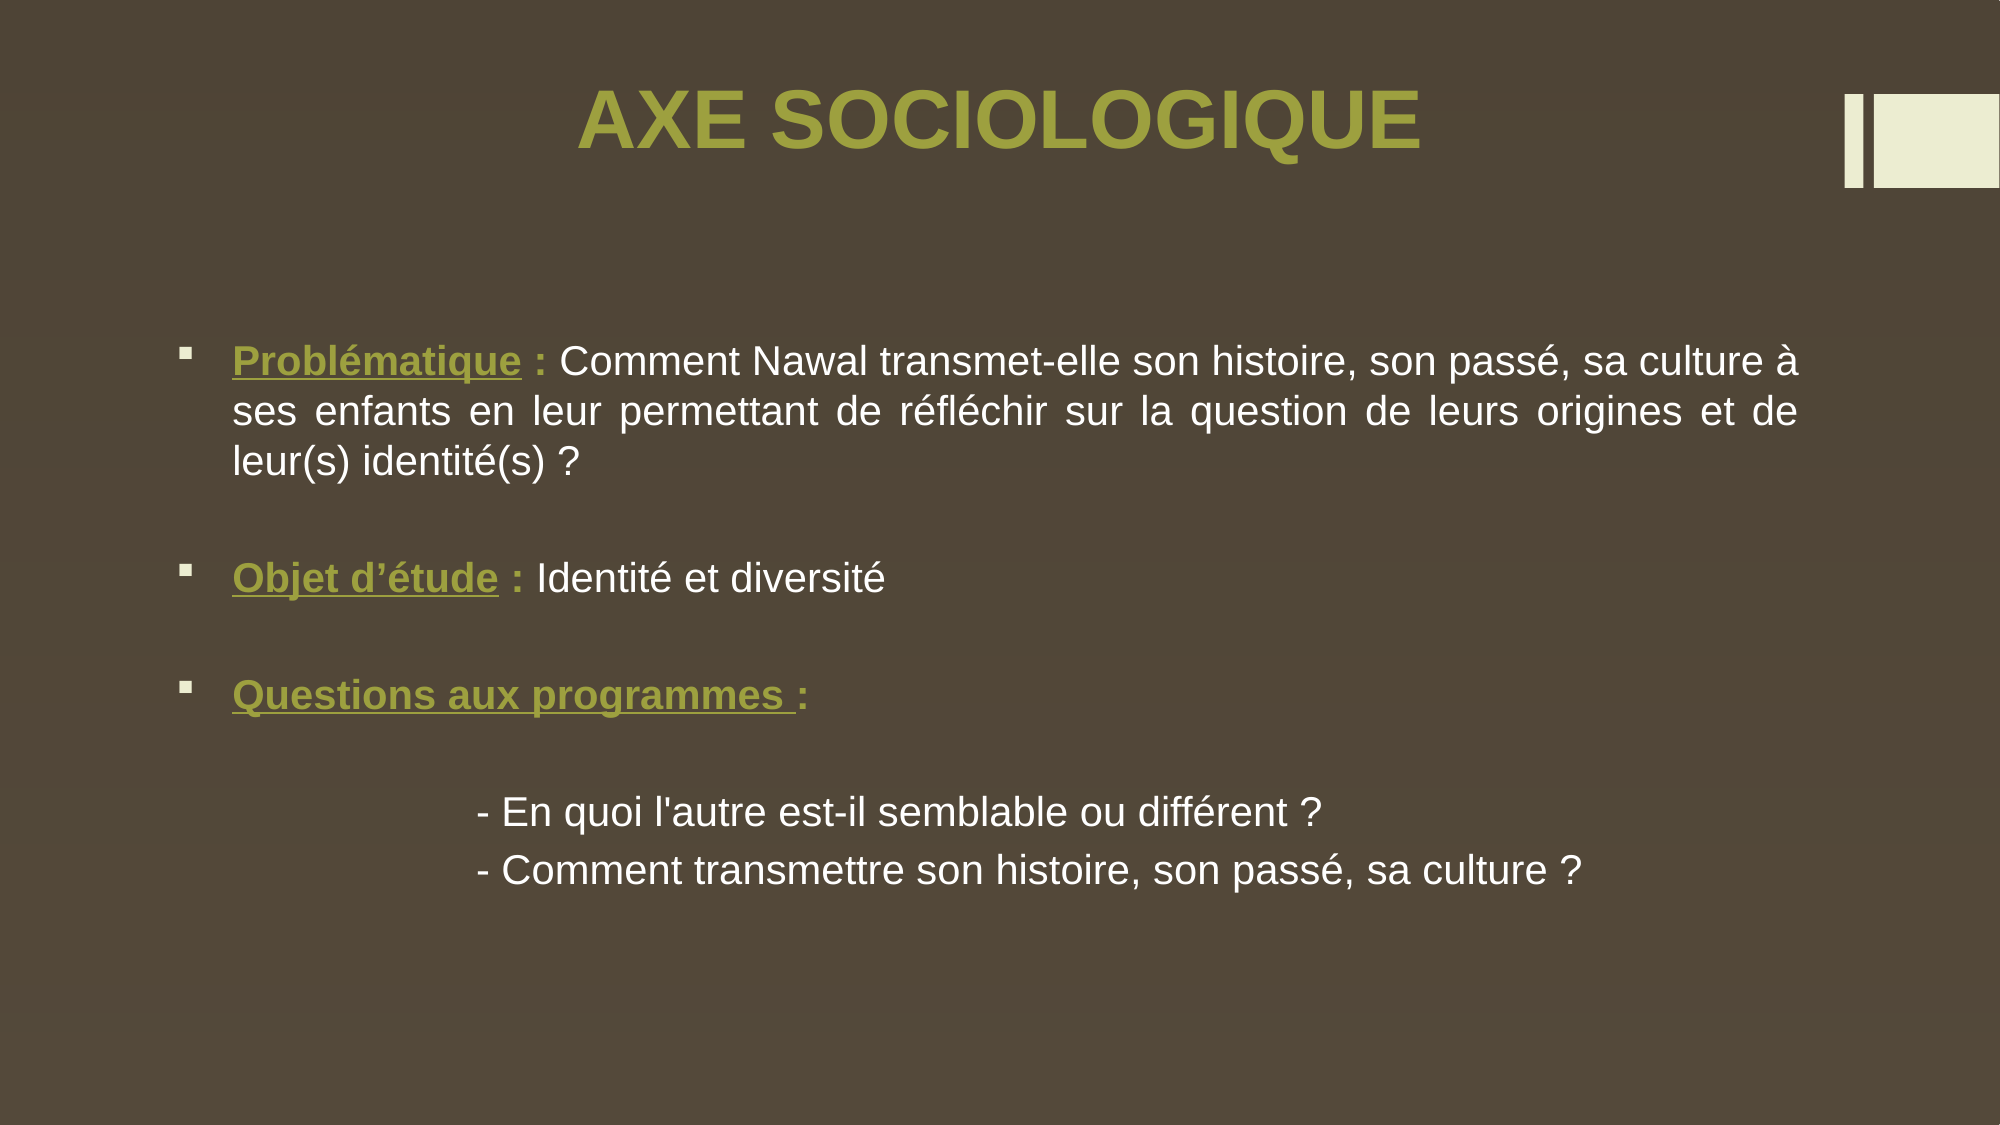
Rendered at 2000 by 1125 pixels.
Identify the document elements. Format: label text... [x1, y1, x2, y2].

list Problématique : Comment Nawal transmet-elle son histoire, son passé, sa culture à ses enfants en leur permettant de réfléchir sur la question de leurs origines et de leur(s) identité(s) ? Objet d’étude : Identité et diversité Questions aux programmes : - En quoi l'autre est-il semblable ou différent ? - Comment transmettre son histoire, son passé, sa culture ? [161, 326, 1815, 1071]
title AXE SOCIOLOGIQUE [249, 45, 1750, 173]
